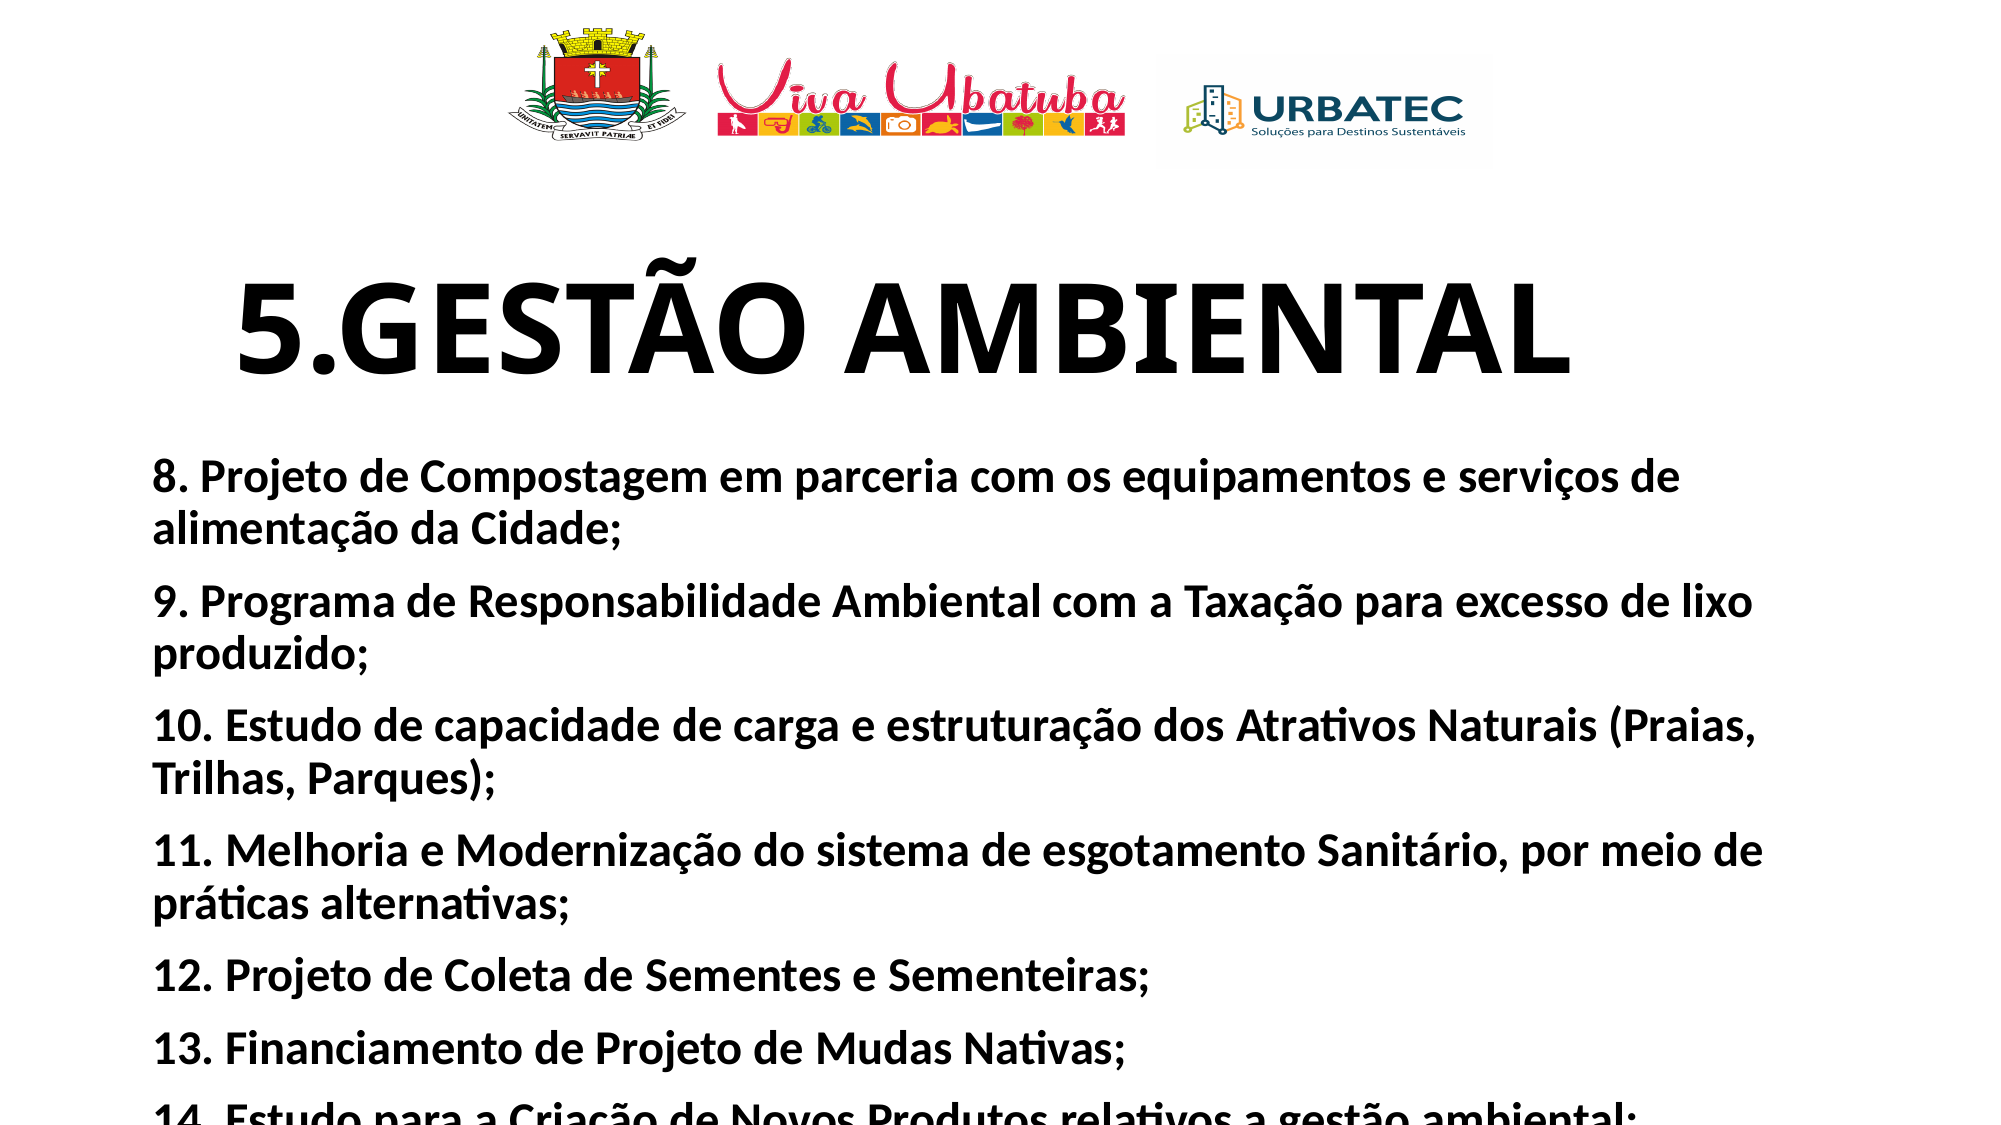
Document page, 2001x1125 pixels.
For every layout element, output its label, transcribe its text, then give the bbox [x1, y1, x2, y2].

picture [710, 54, 1132, 141]
text_box 5.GESTÃO AMBIENTAL [219, 190, 1863, 407]
picture [1156, 54, 1493, 169]
picture [507, 28, 687, 141]
text_box [137, 407, 1863, 1122]
